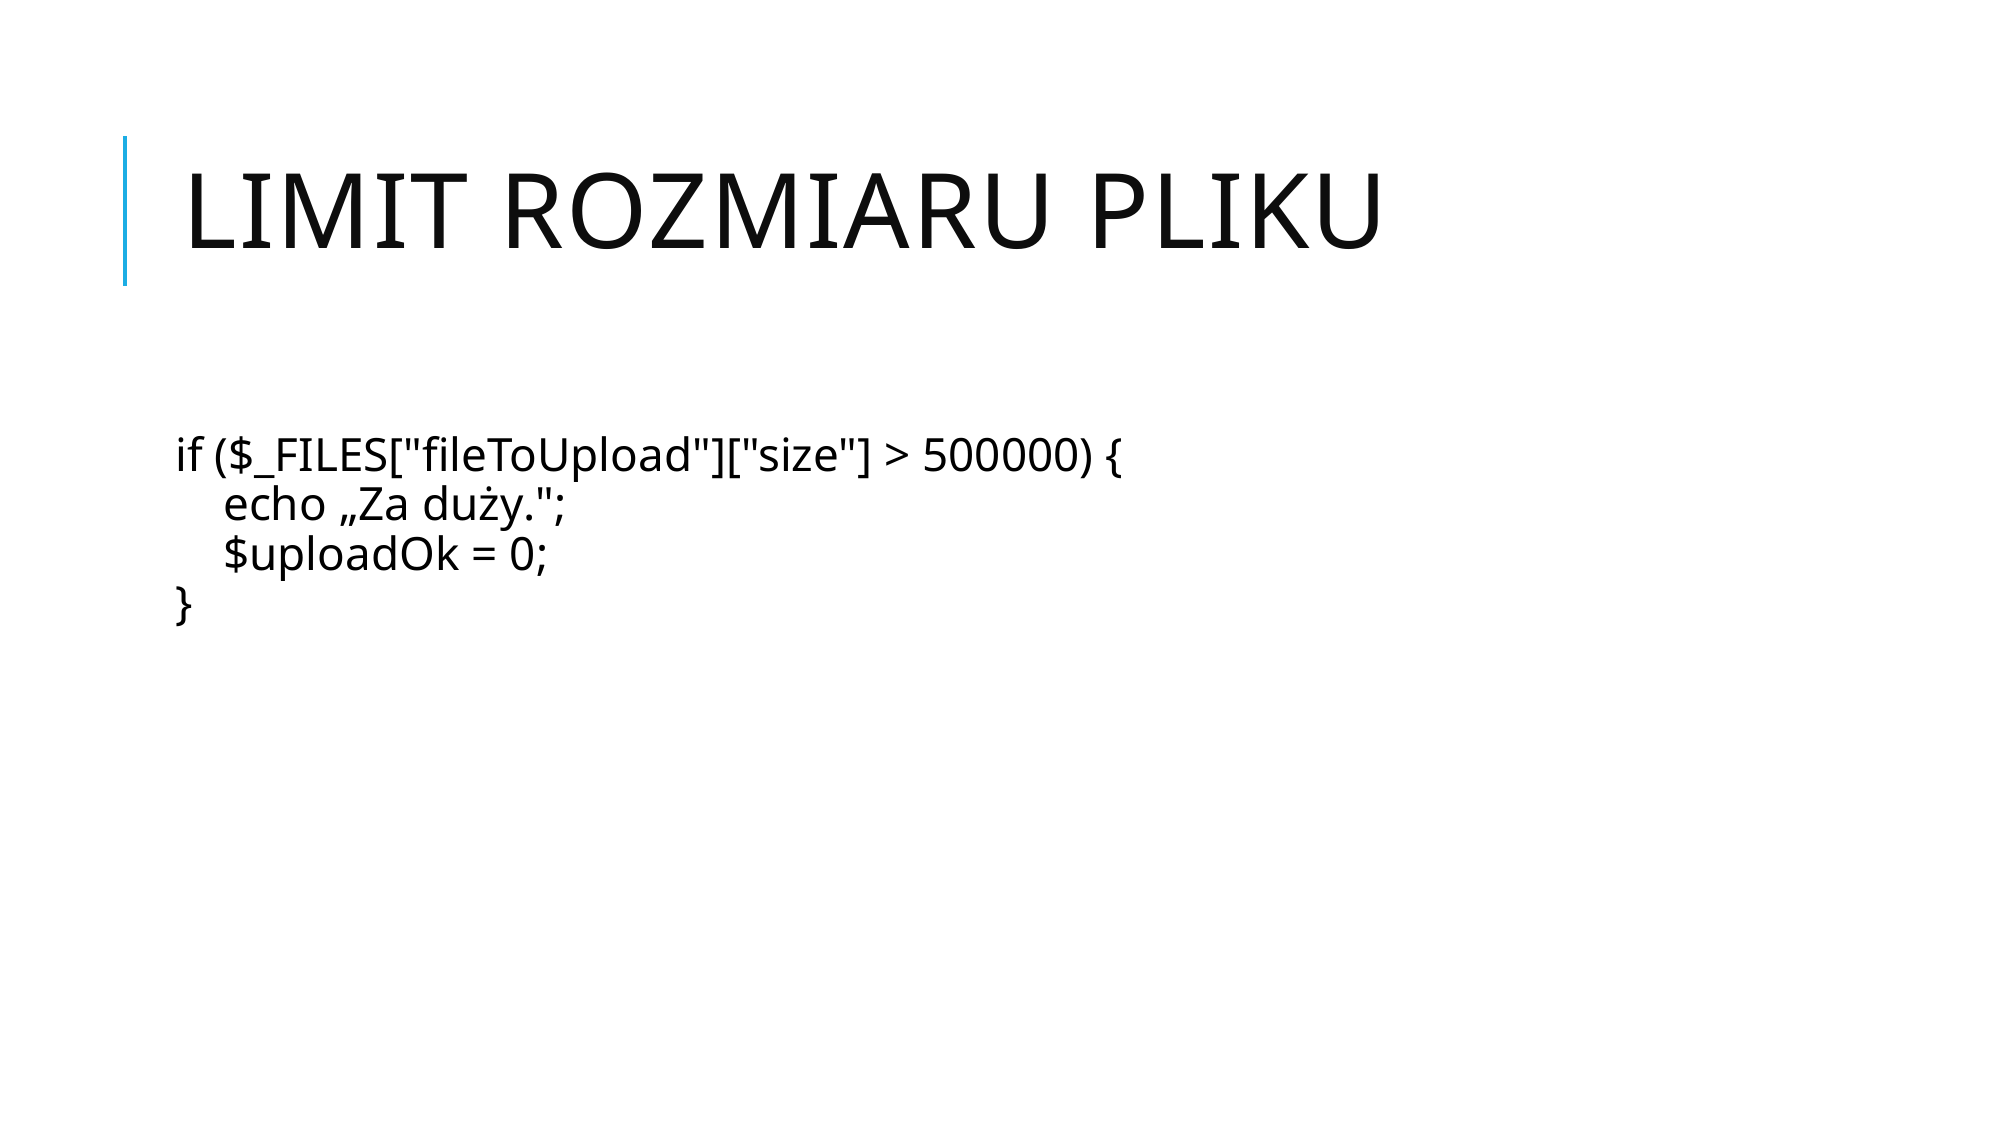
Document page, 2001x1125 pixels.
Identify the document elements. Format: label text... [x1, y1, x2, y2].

title Limit rozmiaru pliku [168, 96, 1763, 342]
list if ($_FILES["fileToUpload"]["size"] > 500000) { echo „Za duży."; $uploadOk = 0; } [168, 375, 1763, 1035]
